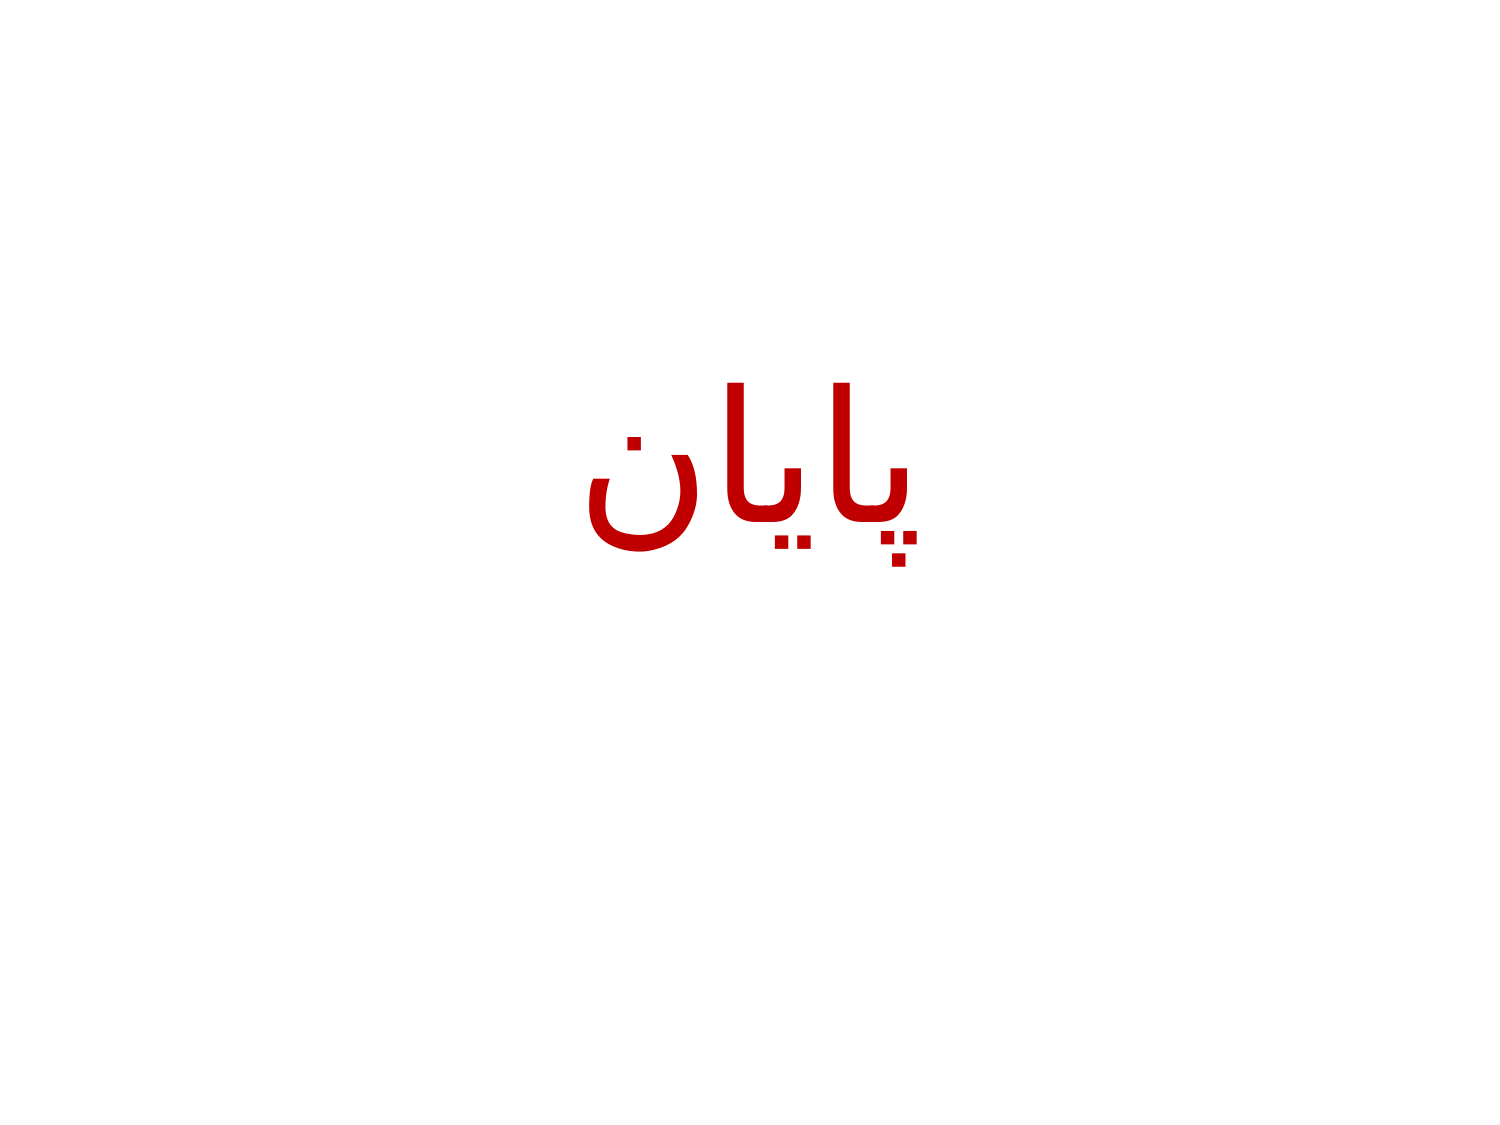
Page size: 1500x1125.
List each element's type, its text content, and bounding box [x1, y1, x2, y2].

list پایان [75, 75, 1425, 1005]
